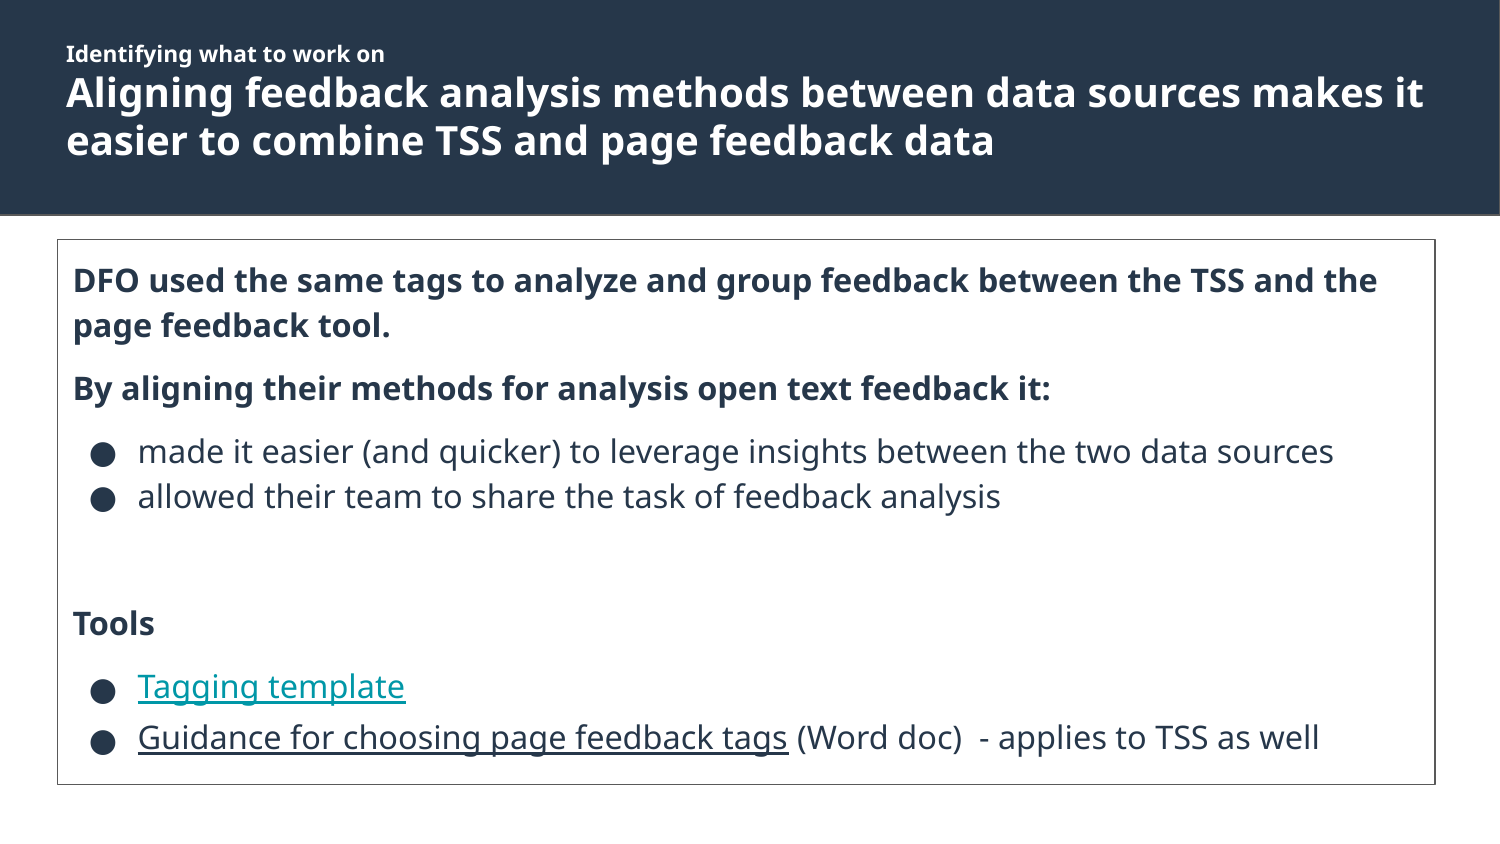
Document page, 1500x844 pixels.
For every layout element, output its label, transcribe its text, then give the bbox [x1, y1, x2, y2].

text_box [0, 0, 1500, 215]
list DFO used the same tags to analyze and group feedback between the TSS and the page feedback tool. By aligning their methods for analysis open text feedback it: made it easier (and quicker) to leverage insights between the two data sources allowed their team to share the task of feedback analysis Tools Tagging template Guidance for choosing page feedback tags (Word doc) - applies to TSS as well [57, 239, 1436, 785]
title Identifying what to work on Aligning feedback analysis methods between data sources makes it easier to combine TSS and page feedback data [51, 24, 1500, 182]
